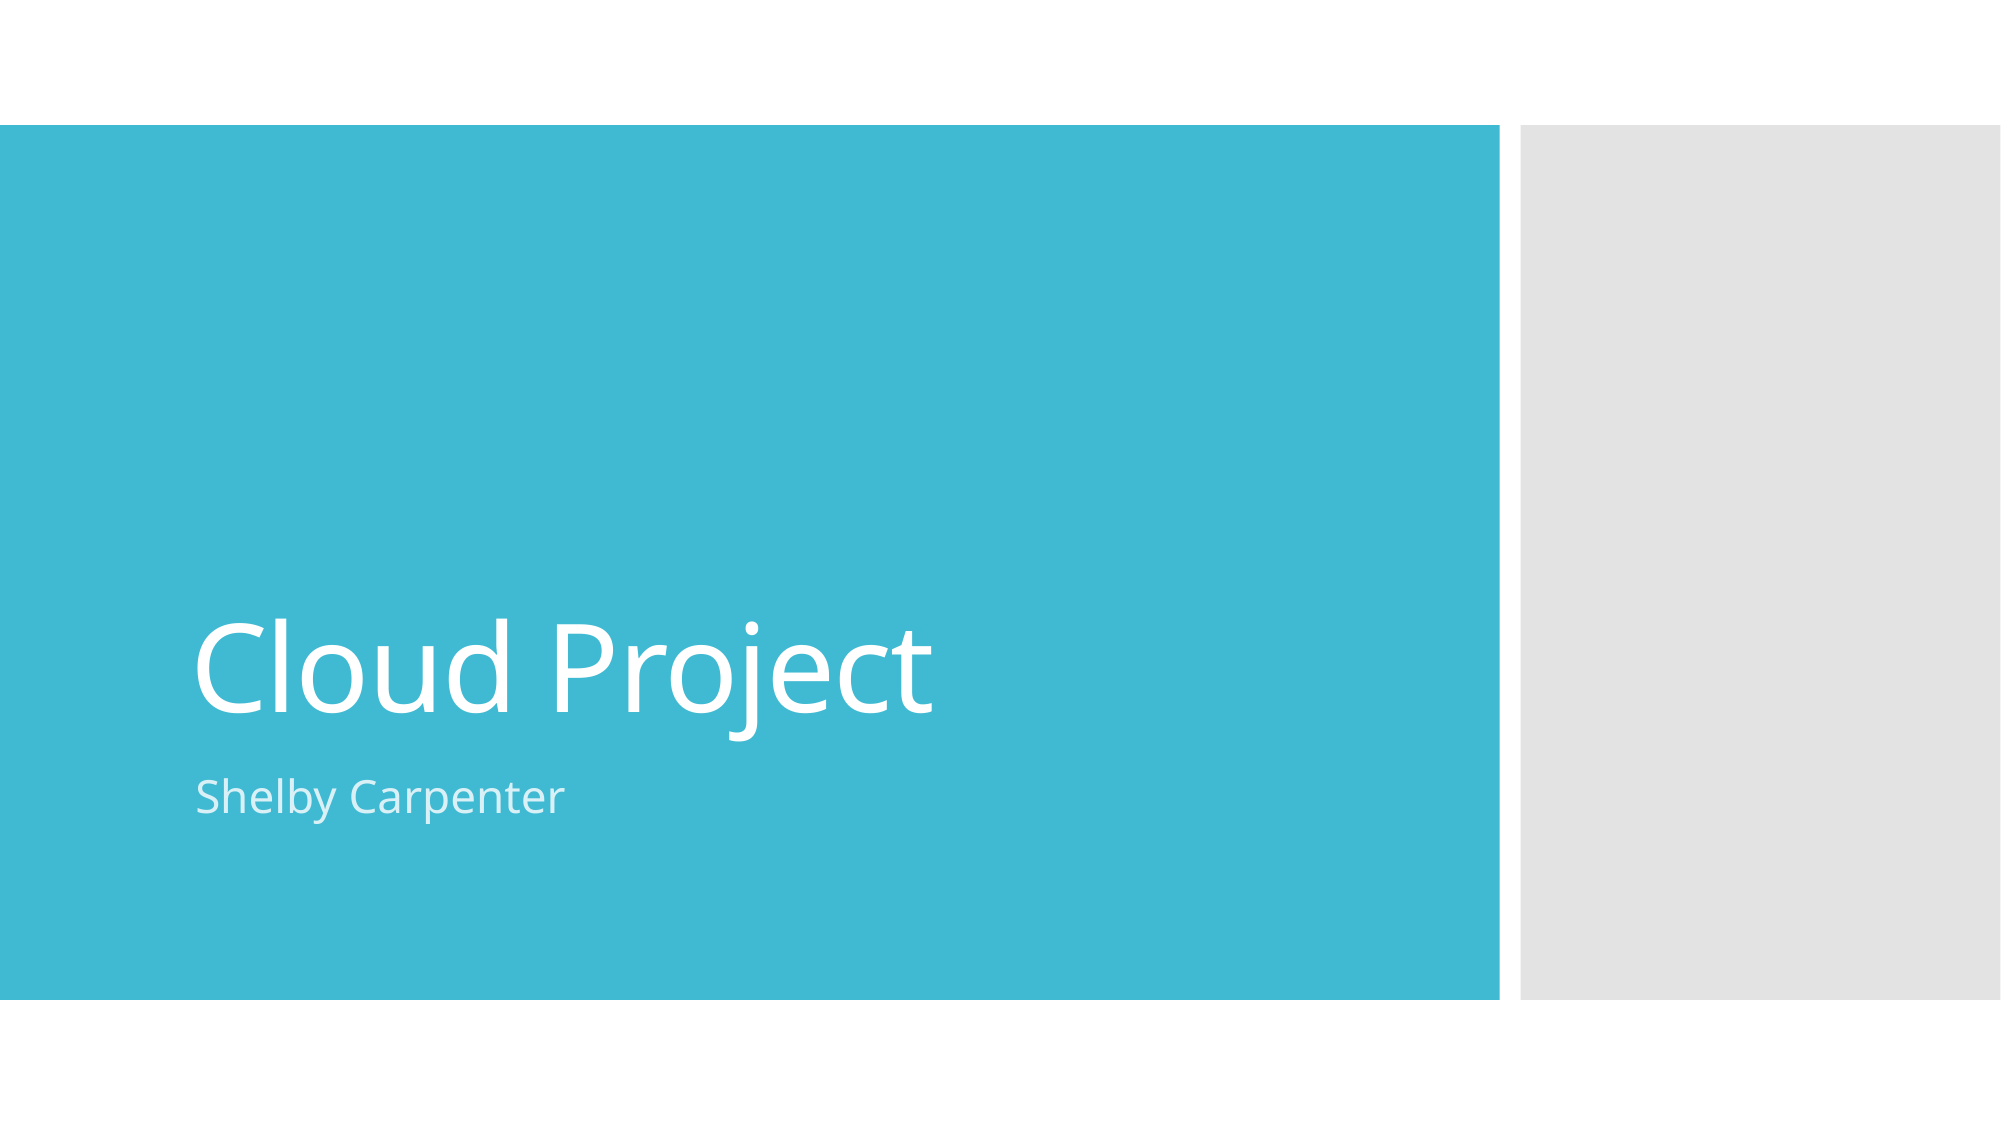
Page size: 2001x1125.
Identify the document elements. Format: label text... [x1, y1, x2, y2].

title Cloud Project [175, 213, 1376, 747]
subtitle Shelby Carpenter [180, 766, 1381, 917]
